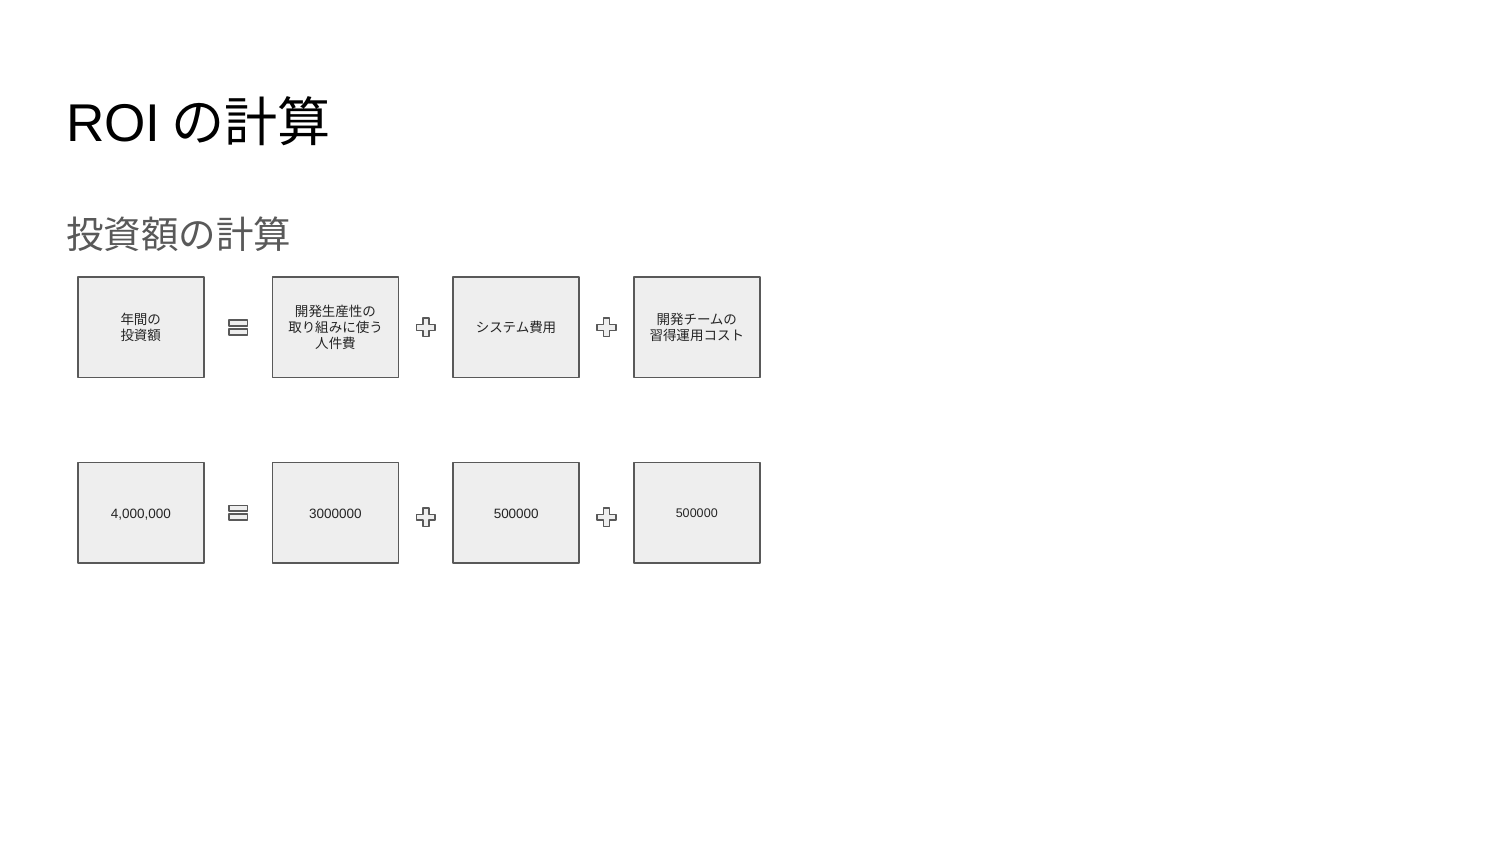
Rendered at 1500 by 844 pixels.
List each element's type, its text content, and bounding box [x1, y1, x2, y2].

text_box 年間の 投資額 [77, 277, 204, 378]
text_box 開発生産性の 取り組みに使う 人件費 [272, 277, 399, 378]
title ROIの計算 [51, 72, 1449, 167]
text_box 開発チームの 習得運用コスト [633, 277, 760, 378]
text_box 3000000 [272, 462, 399, 563]
text_box システム費用 [453, 277, 580, 378]
text_box 4,000,000 [77, 462, 204, 563]
text_box [416, 318, 436, 337]
text_box [597, 318, 616, 337]
text_box [228, 505, 248, 512]
text_box [228, 514, 248, 521]
text_box [416, 507, 436, 527]
text_box [597, 507, 616, 527]
list 投資額の計算 [51, 189, 1449, 750]
text_box 500000 [633, 462, 760, 563]
text_box [228, 319, 248, 326]
text_box [228, 328, 248, 335]
text_box 500000 [453, 462, 580, 563]
